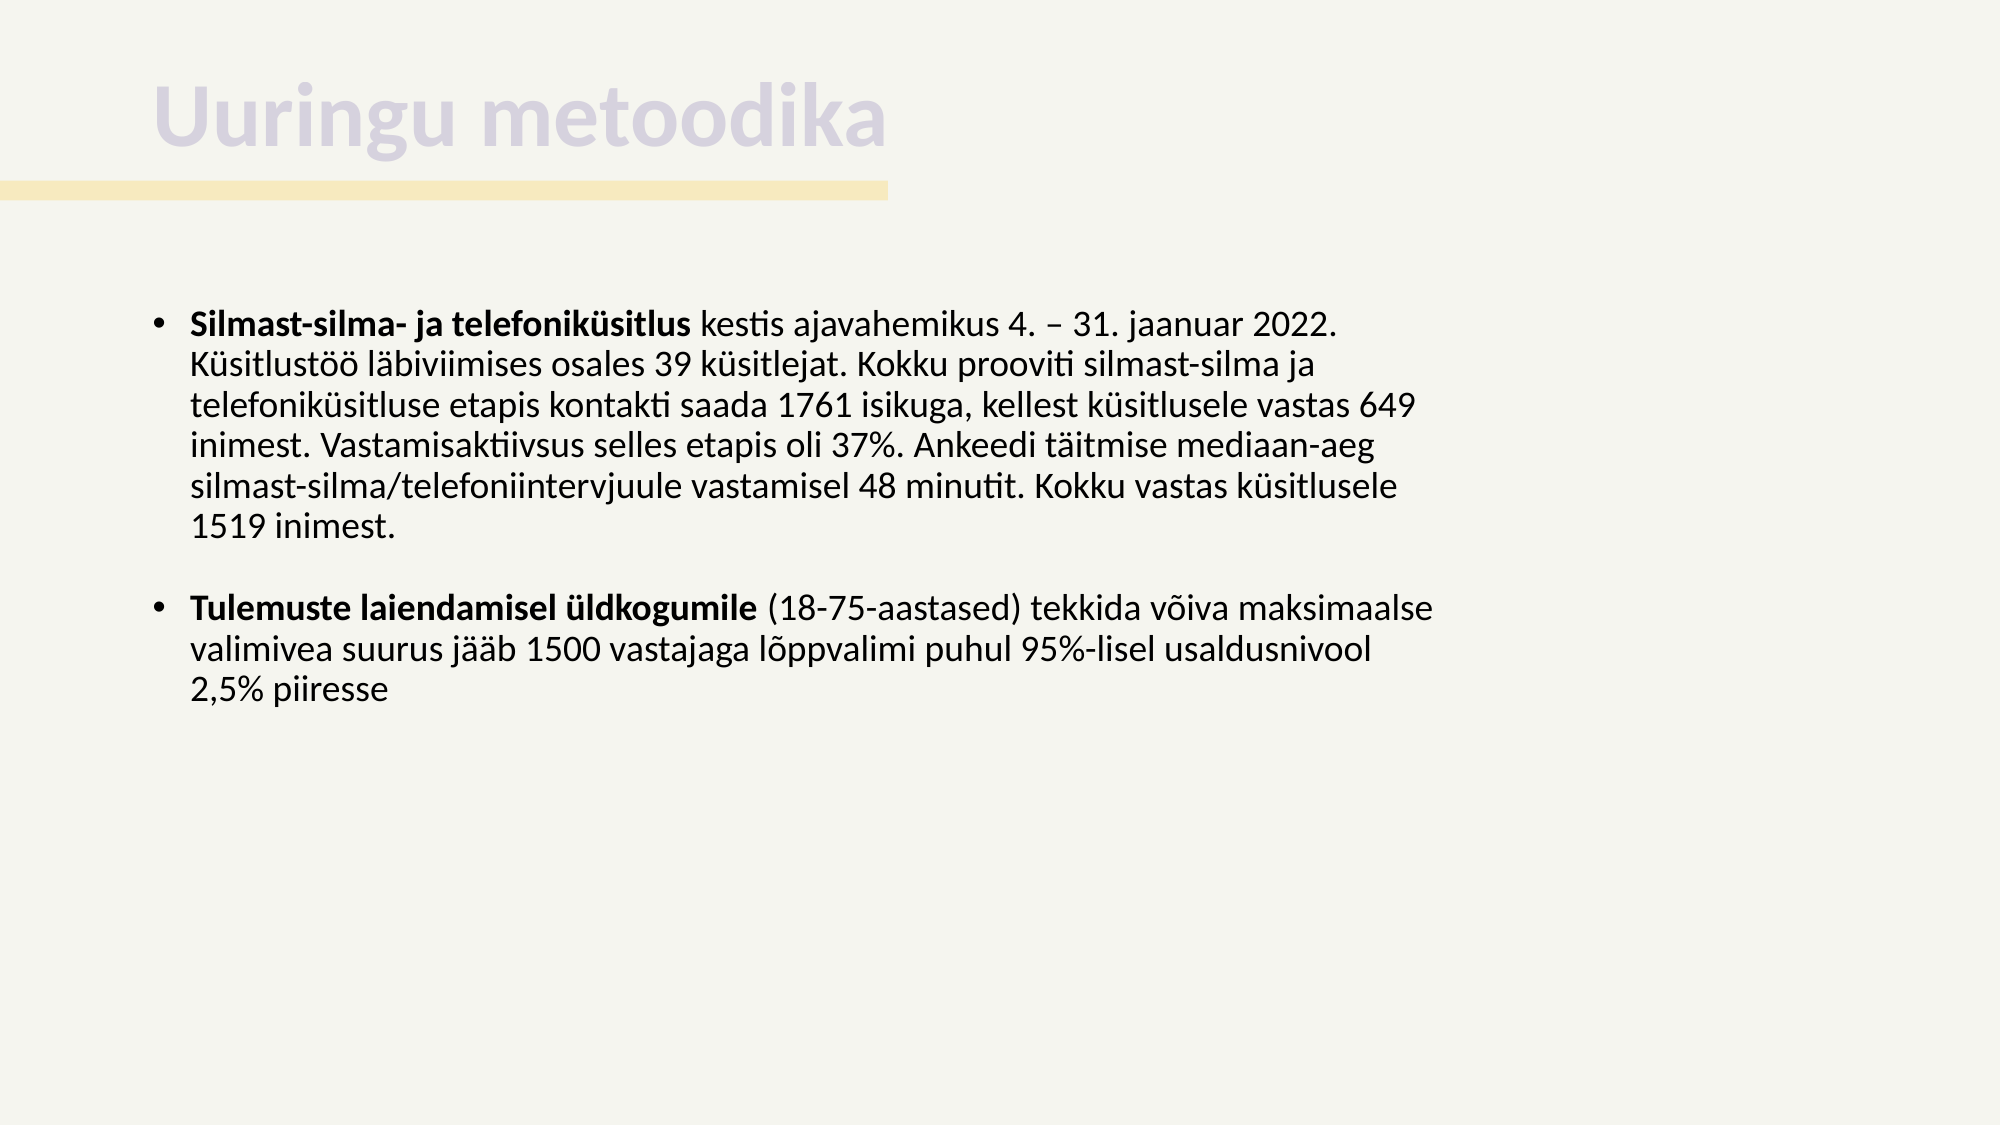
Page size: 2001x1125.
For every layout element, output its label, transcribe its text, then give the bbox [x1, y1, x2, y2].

list Silmast-silma- ja telefoniküsitlus kestis ajavahemikus 4. – 31. jaanuar 2022. Küsitlustöö läbiviimises osales 39 küsitlejat. Kokku prooviti silmast-silma ja telefoniküsitluse etapis kontakti saada 1761 isikuga, kellest küsitlusele vastas 649 inimest. Vastamisaktiivsus selles etapis oli 37%. Ankeedi täitmise mediaan-aeg silmast-silma/telefoniintervjuule vastamisel 48 minutit. Kokku vastas küsitlusele 1519 inimest. Tulemuste laiendamisel üldkogumile (18-75-aastased) tekkida võiva maksimaalse valimivea suurus jääb 1500 vastajaga lõppvalimi puhul 95%-lisel usaldusnivool 2,5% piiresse [137, 296, 1459, 1125]
title Uuringu metoodika [137, 59, 1863, 278]
